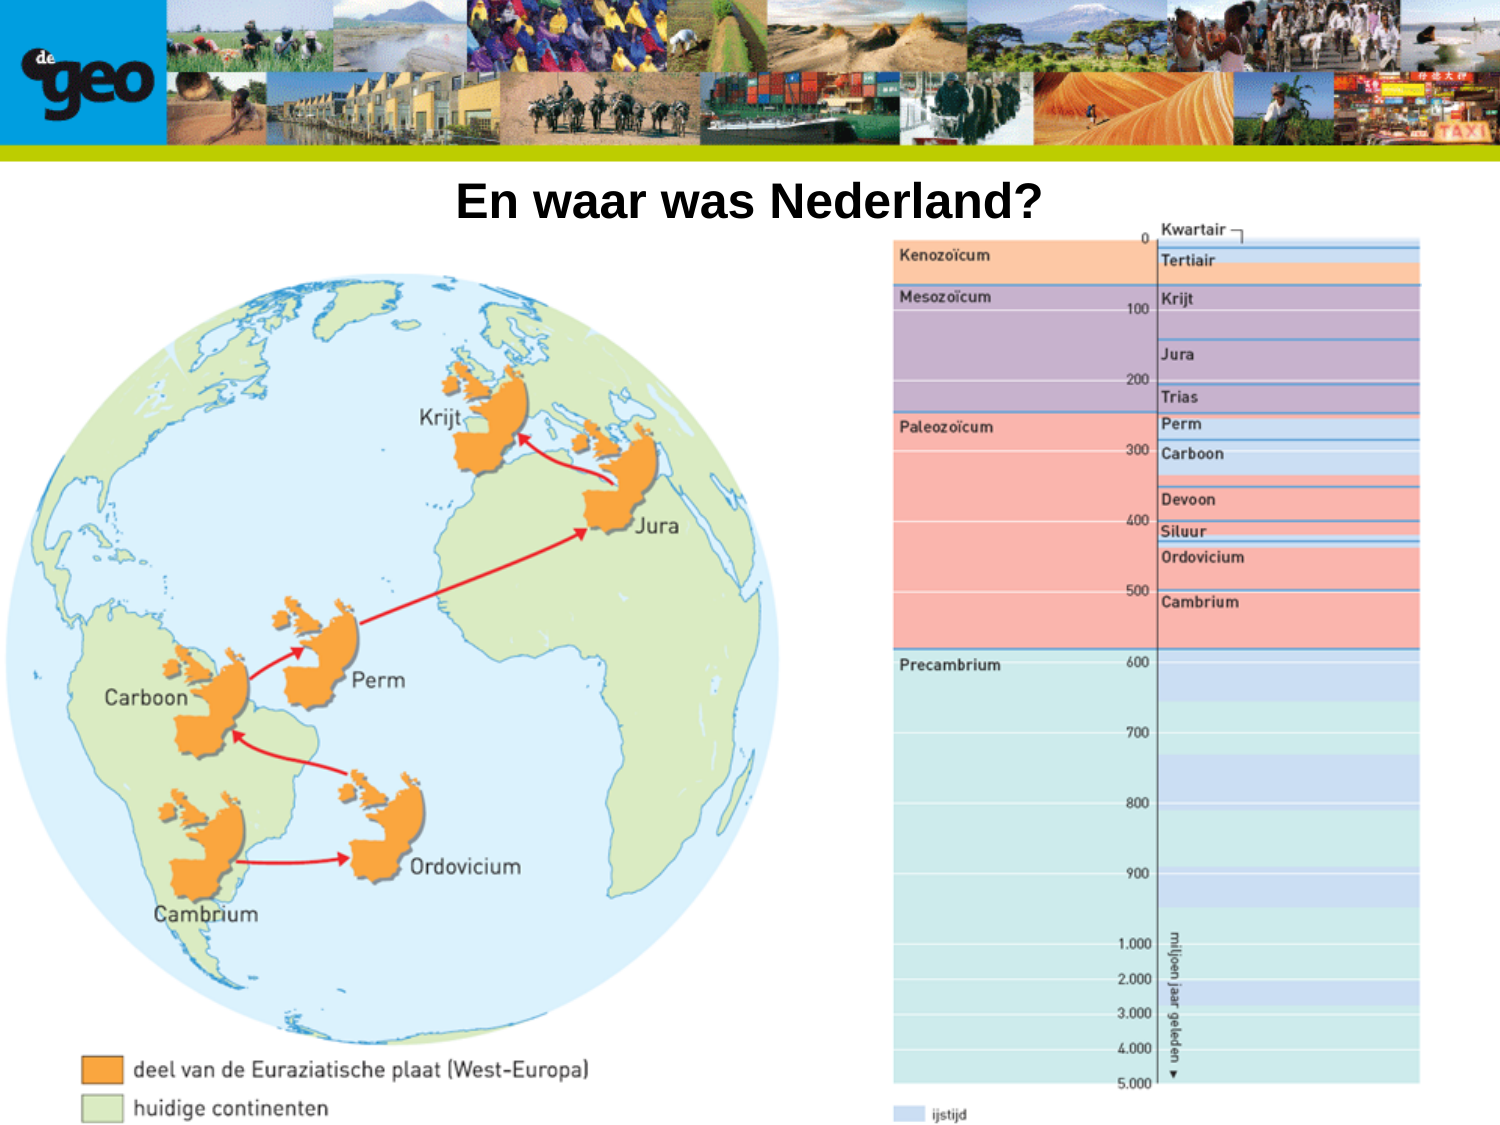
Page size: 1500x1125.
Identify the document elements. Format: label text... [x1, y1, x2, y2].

picture [0, 0, 1500, 1125]
picture [22, 49, 153, 120]
title En waar was Nederland? [75, 160, 1425, 349]
